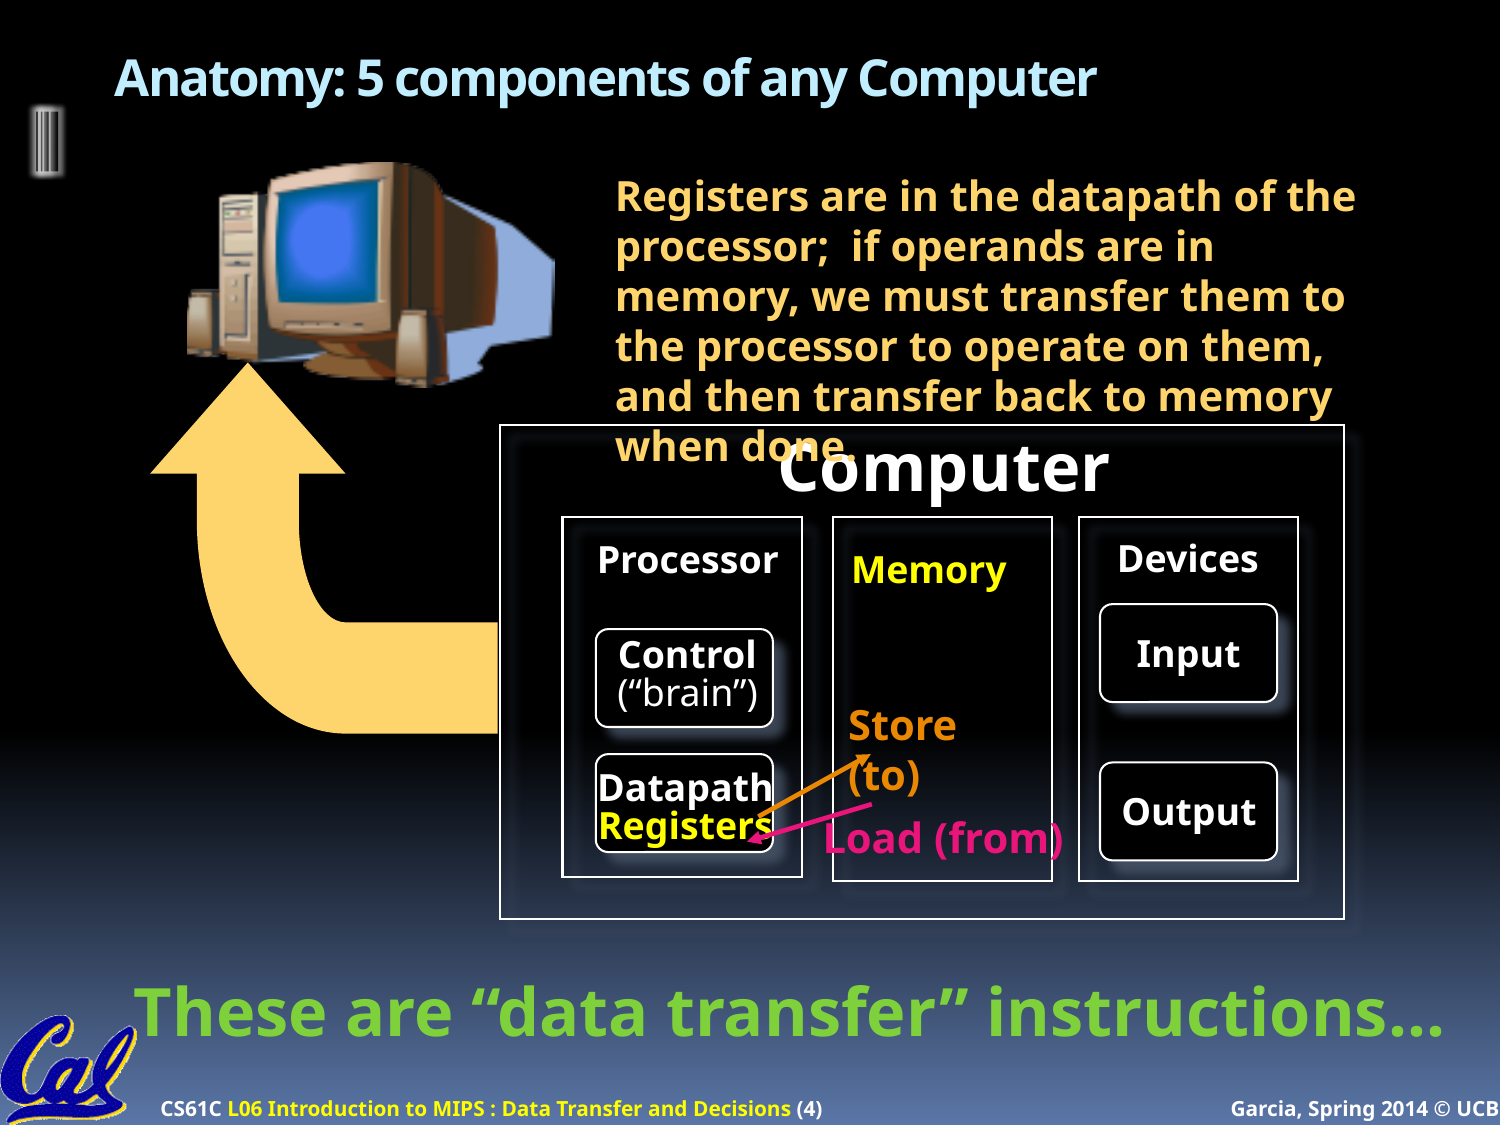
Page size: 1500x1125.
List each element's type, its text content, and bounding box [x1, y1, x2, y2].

text_box Processor [568, 538, 798, 624]
text_box [562, 516, 803, 878]
text_box [1100, 762, 1278, 861]
text_box [595, 629, 773, 728]
text_box Devices [1100, 537, 1275, 585]
text_box Control (“brain”) [606, 633, 769, 719]
text_box Output [1109, 790, 1269, 838]
text_box Computer [766, 478, 1122, 510]
text_box Memory [840, 548, 1018, 682]
title Anatomy: 5 components of any Computer [99, 37, 1445, 116]
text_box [746, 803, 1065, 871]
text_box [833, 516, 1052, 682]
text_box [1100, 604, 1278, 703]
picture [187, 161, 555, 388]
picture [0, 1015, 140, 1125]
text_box [595, 754, 748, 766]
text_box [150, 397, 498, 734]
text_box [757, 691, 1051, 818]
text_box Registers are in the datapath of the processor; if operands are in memory, we must transfer them to the processor to operate on them, and then transfer back to memory when done. [600, 162, 1423, 478]
text_box [499, 425, 1344, 919]
text_box These are “data transfer” instructions… [118, 962, 1461, 1058]
text_box [1079, 516, 1298, 882]
text_box Datapath Registers [586, 766, 748, 852]
text_box Input [1109, 632, 1268, 679]
